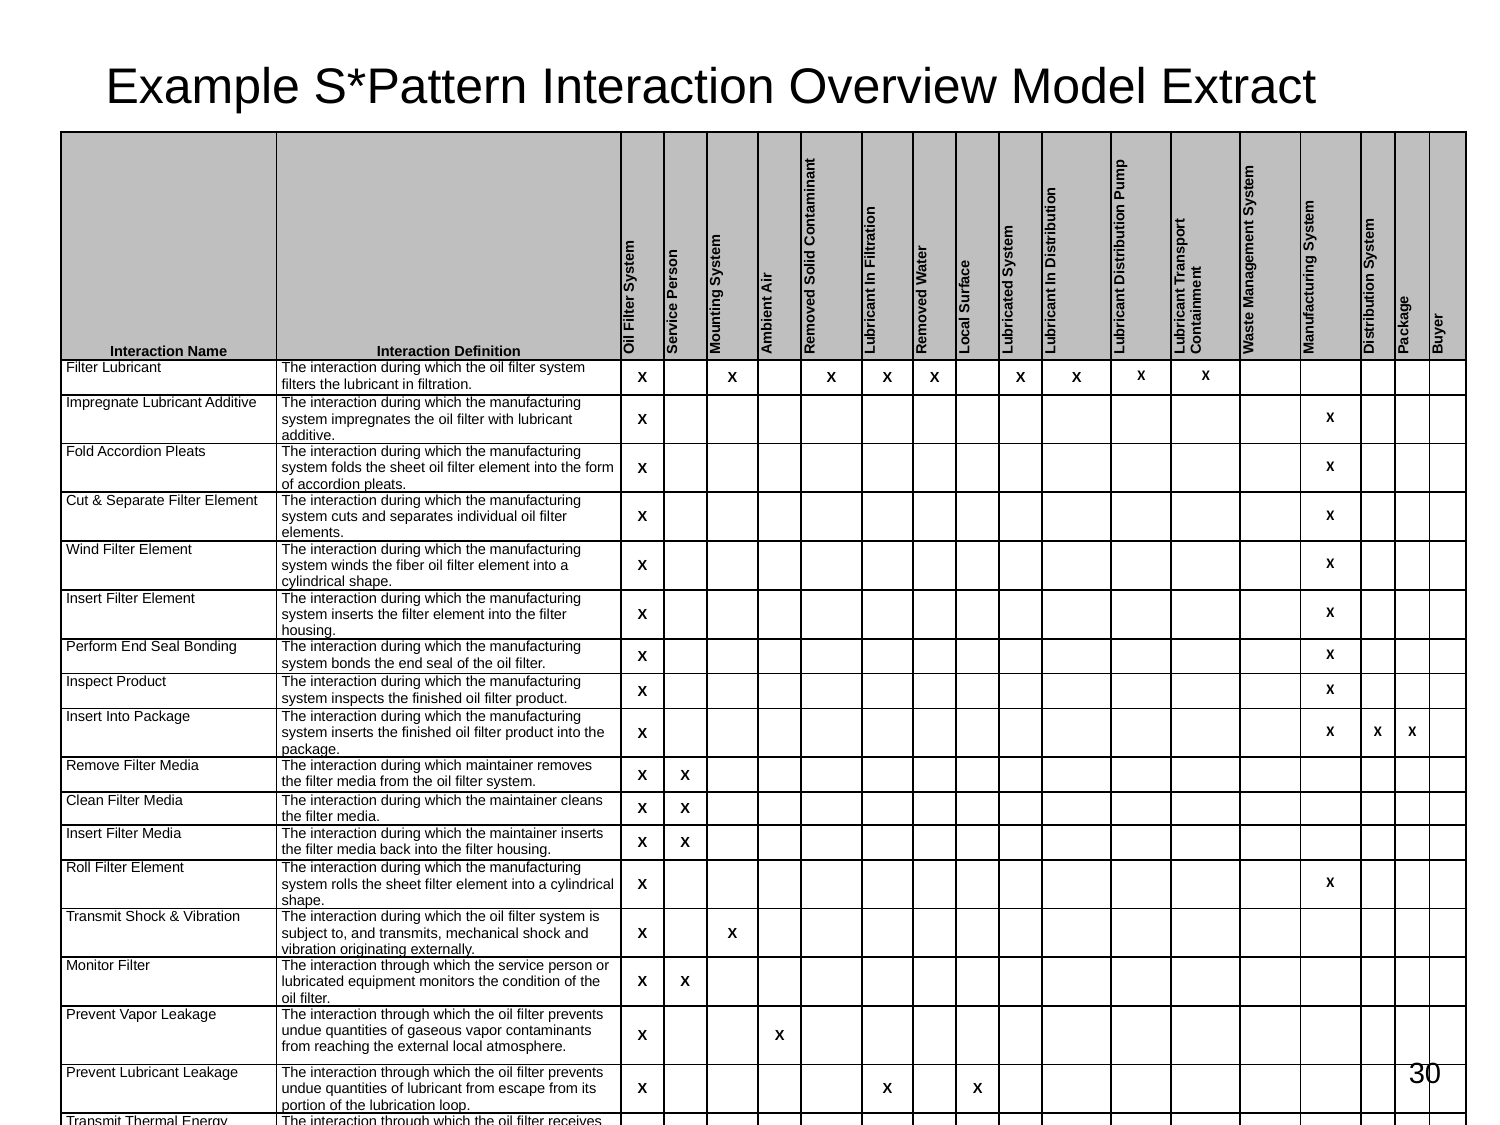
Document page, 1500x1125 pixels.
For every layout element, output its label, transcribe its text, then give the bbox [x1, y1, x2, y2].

table_cell [1362, 493, 1394, 540]
table_cell [1172, 1065, 1239, 1112]
table_cell X [708, 361, 757, 394]
table_cell X [1362, 709, 1394, 756]
table_cell [1043, 709, 1110, 756]
table_cell [863, 793, 912, 824]
table_cell [863, 758, 912, 791]
table_cell [708, 542, 757, 589]
table_cell [665, 909, 706, 956]
table_cell X [622, 444, 663, 491]
table_cell [957, 709, 998, 756]
table_cell X [665, 793, 706, 824]
table_cell [708, 1007, 757, 1064]
table_cell [1241, 361, 1300, 394]
table_cell Insert Filter Element [62, 591, 276, 638]
table_cell [863, 958, 912, 1005]
table_cell [1172, 793, 1239, 824]
table_cell [665, 444, 706, 491]
table_cell [1112, 674, 1170, 708]
table_cell [1112, 542, 1170, 589]
table_header Waste Management System [1241, 133, 1300, 359]
table_cell [914, 493, 955, 540]
table_header Package [1396, 133, 1429, 359]
table_cell [914, 1007, 955, 1064]
table_cell [914, 958, 955, 1005]
table_cell [708, 396, 757, 443]
table_cell [1430, 640, 1465, 673]
table_cell [957, 758, 998, 791]
table_cell Filter Lubricant [62, 361, 276, 394]
table_cell [1172, 861, 1239, 908]
table_header Interaction Name [62, 133, 276, 359]
table_cell [708, 1065, 757, 1112]
table_cell [759, 361, 800, 394]
table_cell [1241, 444, 1300, 491]
table_header Service Person [665, 133, 706, 359]
table_header Manufacturing System [1301, 133, 1360, 359]
table_cell [957, 396, 998, 443]
table_cell [802, 793, 861, 824]
table_cell [665, 591, 706, 638]
table_cell The interaction during which the manufacturing system impregnates the oil filter with lubricant additive. [277, 396, 620, 443]
table_cell X [622, 396, 663, 443]
table_cell [957, 591, 998, 638]
table_cell [802, 826, 861, 859]
table_cell X [622, 861, 663, 908]
table_cell [863, 861, 912, 908]
table_cell [1241, 674, 1300, 708]
table_cell X [863, 361, 912, 394]
table_cell Transmit Thermal Energy [62, 1114, 276, 1125]
table_cell X [957, 1065, 998, 1112]
table_cell X [622, 674, 663, 708]
table_cell [802, 1114, 861, 1125]
table_cell The interaction during which the manufacturing system inspects the finished oil filter product. [277, 674, 620, 708]
table_cell [802, 1007, 861, 1064]
table_cell [1172, 958, 1239, 1005]
table_cell [914, 826, 955, 859]
table_cell [863, 591, 912, 638]
table_cell [665, 674, 706, 708]
table_cell [802, 444, 861, 491]
table_cell [1430, 444, 1465, 491]
table_cell X [1301, 444, 1360, 491]
table_cell [1362, 1114, 1394, 1125]
table_cell [1112, 396, 1170, 443]
table_cell X [622, 361, 663, 394]
table_cell X [622, 640, 663, 673]
table_cell Prevent Lubricant Leakage [62, 1065, 276, 1112]
table_cell X [622, 909, 663, 956]
table_cell The interaction through which the oil filter prevents undue quantities of gaseous vapor contaminants from reaching the external local atmosphere. [277, 1007, 620, 1064]
table_cell The interaction through which the oil filter receives and transmits thermal energy, originating in external components. [277, 1114, 620, 1125]
table_cell X [622, 958, 663, 1005]
table_cell X [1301, 493, 1360, 540]
table_cell [914, 1065, 955, 1112]
table_cell The interaction during which the manufacturing system cuts and separates individual oil filter elements. [277, 493, 620, 540]
table_cell [665, 396, 706, 443]
table_cell [957, 861, 998, 908]
table_cell X [863, 1065, 912, 1112]
table_cell [665, 1007, 706, 1064]
table_cell [759, 542, 800, 589]
table_cell The interaction through which the oil filter prevents undue quantities of lubricant from escape from its portion of the lubrication loop. [277, 1065, 620, 1112]
table_cell [1430, 709, 1465, 756]
table_cell The interaction during which the manufacturing system rolls the sheet filter element into a cylindrical shape. [277, 861, 620, 908]
table_cell [802, 909, 861, 956]
table_cell [802, 709, 861, 756]
table_cell [759, 396, 800, 443]
table_cell [1000, 1007, 1041, 1064]
table_header Removed Solid Contaminant [802, 133, 861, 359]
table_cell [957, 542, 998, 589]
table_cell [1241, 640, 1300, 673]
table_cell [863, 640, 912, 673]
table_cell [1112, 758, 1170, 791]
table_cell [957, 444, 998, 491]
table_cell [1043, 1007, 1110, 1064]
table_cell X [622, 493, 663, 540]
table_cell [1043, 591, 1110, 638]
table_cell [1301, 793, 1360, 824]
table_cell [1241, 958, 1300, 1005]
table_cell [1301, 909, 1360, 956]
table_cell [1112, 709, 1170, 756]
table_cell [1000, 640, 1041, 673]
table_cell [1301, 1065, 1360, 1112]
table_cell [1241, 1114, 1300, 1125]
table_cell [1241, 709, 1300, 756]
table_cell [665, 709, 706, 756]
table_cell [1112, 591, 1170, 638]
table_cell [1172, 640, 1239, 673]
table_cell [863, 493, 912, 540]
table_cell Monitor Filter [62, 958, 276, 1005]
table_cell X [1301, 640, 1360, 673]
table_cell [1396, 861, 1429, 908]
table_cell [1043, 674, 1110, 708]
table_cell [1396, 1007, 1429, 1046]
table_cell [1430, 1107, 1465, 1112]
table_cell [802, 958, 861, 1005]
table_cell [957, 958, 998, 1005]
table_cell [1000, 396, 1041, 443]
table_cell [1430, 493, 1465, 540]
table_cell [759, 493, 800, 540]
table_cell [1430, 1114, 1465, 1125]
table_cell [1301, 958, 1360, 1005]
table_cell [1172, 591, 1239, 638]
table_cell [759, 709, 800, 756]
table_cell [1000, 444, 1041, 491]
table_cell [914, 542, 955, 589]
table_header Lubricant In Distribution [1043, 133, 1110, 359]
table_cell X [1301, 396, 1360, 443]
table_cell [802, 542, 861, 589]
table_cell [1043, 1114, 1110, 1125]
table_cell X [708, 1114, 757, 1125]
table_cell Cut & Separate Filter Element [62, 493, 276, 540]
table_cell [1396, 640, 1429, 673]
table_cell [1172, 396, 1239, 443]
table_header Distribution System [1362, 133, 1394, 359]
table_cell [1172, 826, 1239, 859]
table_cell [1043, 958, 1110, 1005]
table_cell X [914, 361, 955, 394]
table_cell [1241, 909, 1300, 956]
table_cell X [863, 1114, 912, 1125]
table_cell [1396, 591, 1429, 638]
table_cell [802, 674, 861, 708]
table_cell [1112, 793, 1170, 824]
table_cell [665, 361, 706, 394]
table_cell [863, 396, 912, 443]
table_cell [914, 674, 955, 708]
table_cell [1043, 444, 1110, 491]
table_cell X [665, 758, 706, 791]
table_cell [759, 444, 800, 491]
table_cell [914, 444, 955, 491]
table_cell X [759, 1114, 800, 1125]
table_cell [665, 640, 706, 673]
table_cell [759, 861, 800, 908]
table_cell [1000, 958, 1041, 1005]
table_cell [1000, 1114, 1041, 1125]
table_cell [1172, 674, 1239, 708]
table_cell [1112, 493, 1170, 540]
table_cell The interaction during which the oil filter system filters the lubricant in filtration. [277, 361, 620, 394]
table_header Interaction Definition [277, 133, 620, 359]
table_cell X [802, 361, 861, 394]
table_cell [1172, 493, 1239, 540]
table_cell The interaction during which the manufacturing system inserts the finished oil filter product into the package. [277, 709, 620, 756]
table_cell X [622, 1065, 663, 1112]
table_cell [708, 674, 757, 708]
table_cell The interaction during which the manufacturing system winds the fiber oil filter element into a cylindrical shape. [277, 542, 620, 589]
table_cell [708, 758, 757, 791]
table_cell [1362, 396, 1394, 443]
table_cell [1043, 826, 1110, 859]
table_cell X [1301, 591, 1360, 638]
table_cell [914, 591, 955, 638]
table_cell [1430, 909, 1465, 956]
table_cell [1362, 909, 1394, 956]
table_cell Prevent Vapor Leakage [62, 1007, 276, 1064]
table_cell [1112, 1114, 1170, 1125]
table_cell [802, 758, 861, 791]
text_box 30 [1374, 1046, 1476, 1107]
table_cell [802, 1065, 861, 1112]
table_cell [957, 1114, 998, 1125]
table_cell [1043, 909, 1110, 956]
table_cell [1241, 493, 1300, 540]
table_cell [863, 674, 912, 708]
table_cell [759, 591, 800, 638]
table_cell [708, 793, 757, 824]
table_cell [708, 493, 757, 540]
table_cell [957, 826, 998, 859]
table_cell [1241, 1065, 1300, 1112]
table_cell [914, 861, 955, 908]
table_cell [1362, 826, 1394, 859]
table_cell [1241, 826, 1300, 859]
table_cell [1043, 793, 1110, 824]
table_cell Insert Into Package [62, 709, 276, 756]
table_cell [1430, 361, 1465, 394]
table_cell Roll Filter Element [62, 861, 276, 908]
table_cell X [708, 909, 757, 956]
table_cell [1396, 909, 1429, 956]
table_cell [802, 640, 861, 673]
table_cell X [622, 591, 663, 638]
table_cell X [759, 1007, 800, 1064]
table_cell [802, 493, 861, 540]
table_cell [914, 709, 955, 756]
table_cell [708, 826, 757, 859]
table_header Lubricated System [1000, 133, 1041, 359]
table_cell [1430, 758, 1465, 791]
table_cell [1396, 444, 1429, 491]
table_cell [1000, 758, 1041, 791]
table_cell [957, 793, 998, 824]
table_cell [1396, 958, 1429, 1005]
table_cell [759, 909, 800, 956]
table_header Buyer [1430, 133, 1465, 359]
table_cell [1043, 640, 1110, 673]
table_cell [1301, 1114, 1360, 1125]
table_cell [1430, 826, 1465, 859]
table_cell Fold Accordion Pleats [62, 444, 276, 491]
table_cell [1000, 674, 1041, 708]
table_cell [1112, 958, 1170, 1005]
table_cell [1172, 444, 1239, 491]
table_cell The interaction during which the manufacturing system folds the sheet oil filter element into the form of accordion pleats. [277, 444, 620, 491]
table_cell X [622, 793, 663, 824]
table_cell [1301, 826, 1360, 859]
table_cell [1112, 640, 1170, 673]
table_cell [914, 758, 955, 791]
table_cell Transmit Shock & Vibration [62, 909, 276, 956]
table_cell [914, 793, 955, 824]
table_header Removed Water [914, 133, 955, 359]
table_cell X [1172, 361, 1239, 394]
table_cell [1301, 361, 1360, 394]
table_cell [1362, 640, 1394, 673]
table_cell [1430, 958, 1465, 1005]
table_cell [1362, 542, 1394, 589]
table_cell [1000, 591, 1041, 638]
table_cell [957, 1007, 998, 1064]
table_header Lubricant Distribution Pump [1112, 133, 1170, 359]
table_cell [1172, 909, 1239, 956]
table_cell [1396, 674, 1429, 708]
table_cell [1362, 361, 1394, 394]
table_cell [1241, 1007, 1300, 1064]
table_cell Remove Filter Media [62, 758, 276, 791]
table_cell [1000, 709, 1041, 756]
table_cell [1000, 826, 1041, 859]
table_cell [1396, 758, 1429, 791]
table_cell [759, 826, 800, 859]
table_cell X [622, 1114, 663, 1125]
table_cell [1241, 758, 1300, 791]
table_cell [1043, 542, 1110, 589]
table_cell [1362, 958, 1394, 1005]
table_cell X [622, 1007, 663, 1064]
table_cell [1000, 493, 1041, 540]
table_cell [1043, 861, 1110, 908]
table_cell [1112, 861, 1170, 908]
table_cell [1112, 1065, 1170, 1112]
table_cell X [622, 826, 663, 859]
table_cell [1043, 1065, 1110, 1112]
table_cell [1172, 709, 1239, 756]
table_cell [1241, 793, 1300, 824]
table_cell [1362, 861, 1394, 908]
table_cell [1112, 909, 1170, 956]
table_cell Perform End Seal Bonding [62, 640, 276, 673]
table_cell [1430, 542, 1465, 589]
table_cell [759, 1065, 800, 1112]
table_cell [914, 640, 955, 673]
table_cell [708, 444, 757, 491]
table_cell [708, 640, 757, 673]
table_cell [1430, 396, 1465, 443]
table_cell [957, 640, 998, 673]
table_cell [1043, 493, 1110, 540]
table_cell [957, 674, 998, 708]
table_cell Clean Filter Media [62, 793, 276, 824]
table_cell The interaction during which the manufacturing system bonds the end seal of the oil filter. [277, 640, 620, 673]
table_cell [863, 1007, 912, 1064]
table_cell The interaction through which the service person or lubricated equipment monitors the condition of the oil filter. [277, 958, 620, 1005]
table_cell X [665, 826, 706, 859]
table_cell [1112, 444, 1170, 491]
table_cell [1362, 758, 1394, 791]
table_cell [914, 909, 955, 956]
table_cell [1112, 1007, 1170, 1064]
table_cell [914, 396, 955, 443]
table_header Local Surface [957, 133, 998, 359]
table_cell [665, 1065, 706, 1112]
table_cell [1241, 542, 1300, 589]
table_cell [708, 958, 757, 1005]
table_cell [1043, 758, 1110, 791]
table_cell [1000, 861, 1041, 908]
title Example S*Pattern Interaction Overview Model Extract [90, 26, 1425, 131]
table_cell [863, 826, 912, 859]
table_cell [1241, 396, 1300, 443]
table_cell [1241, 591, 1300, 638]
table_cell [708, 861, 757, 908]
table_cell [1430, 674, 1465, 708]
table_cell X [622, 542, 663, 589]
table_cell [1241, 861, 1300, 908]
table_cell X [1000, 361, 1041, 394]
table_cell [802, 861, 861, 908]
table_cell The interaction during which the oil filter system is subject to, and transmits, mechanical shock and vibration originating externally. [277, 909, 620, 956]
table_cell [863, 909, 912, 956]
table_cell [1362, 444, 1394, 491]
table_cell X [622, 709, 663, 756]
table_cell [759, 793, 800, 824]
table_header Oil Filter System [622, 133, 663, 359]
table_cell [1396, 361, 1429, 394]
table_cell [1000, 1065, 1041, 1112]
table_cell [759, 640, 800, 673]
table_cell [1301, 758, 1360, 791]
table_cell [665, 1114, 706, 1125]
table_cell [759, 758, 800, 791]
table_cell [1301, 1007, 1360, 1064]
table_cell [1396, 396, 1429, 443]
table_cell [1172, 1007, 1239, 1064]
table_header Lubricant Transport Containment [1172, 133, 1239, 359]
table_cell [1172, 758, 1239, 791]
table_cell The interaction during which the manufacturing system inserts the filter element into the filter housing. [277, 591, 620, 638]
table_cell [1000, 542, 1041, 589]
table_cell X [1043, 361, 1110, 394]
table_cell [1000, 793, 1041, 824]
table_cell X [1396, 709, 1429, 756]
table_cell [1043, 396, 1110, 443]
table_cell Insert Filter Media [62, 826, 276, 859]
table_cell [863, 709, 912, 756]
table_header Ambient Air [759, 133, 800, 359]
table_cell [1000, 909, 1041, 956]
table_cell [1172, 1114, 1239, 1125]
table_cell X [1301, 674, 1360, 708]
table_cell [665, 493, 706, 540]
table_cell [759, 674, 800, 708]
table_cell [1430, 591, 1465, 638]
table_cell [802, 591, 861, 638]
table_cell The interaction during which the maintainer inserts the filter media back into the filter housing. [277, 826, 620, 859]
table_cell Inspect Product [62, 674, 276, 708]
table_cell [914, 1114, 955, 1125]
table_cell [1430, 1007, 1465, 1046]
table_header Mounting System [708, 133, 757, 359]
table_cell [1430, 793, 1465, 824]
table_cell [863, 444, 912, 491]
table_cell [1430, 861, 1465, 908]
table_cell [1112, 826, 1170, 859]
table_cell [1396, 542, 1429, 589]
table_cell X [1301, 709, 1360, 756]
table_cell [1362, 591, 1394, 638]
table_cell Wind Filter Element [62, 542, 276, 589]
table_cell [1362, 1007, 1394, 1064]
table_cell The interaction during which the maintainer cleans the filter media. [277, 793, 620, 824]
table_cell [665, 861, 706, 908]
table_cell [1396, 1114, 1429, 1125]
table_cell X [665, 958, 706, 1005]
table_cell [1362, 674, 1394, 708]
table_cell [1362, 793, 1394, 824]
table_cell [708, 709, 757, 756]
table_cell [1396, 493, 1429, 540]
table_cell [708, 591, 757, 638]
table_cell [863, 542, 912, 589]
table_cell Impregnate Lubricant Additive [62, 396, 276, 443]
table_cell [1396, 826, 1429, 859]
table_cell [665, 542, 706, 589]
table_cell [957, 493, 998, 540]
table_header Lubricant In Filtration [863, 133, 912, 359]
table_cell [1172, 542, 1239, 589]
table_cell X [1112, 361, 1170, 394]
table_cell [1396, 1107, 1429, 1112]
table_cell [759, 958, 800, 1005]
table_cell X [1301, 542, 1360, 589]
table_cell [1396, 793, 1429, 824]
table_cell X [1301, 861, 1360, 908]
table_cell [1362, 1065, 1394, 1112]
table_cell [957, 361, 998, 394]
table_cell X [622, 758, 663, 791]
table_cell The interaction during which maintainer removes the filter media from the oil filter system. [277, 758, 620, 791]
table_cell [802, 396, 861, 443]
table_cell [957, 909, 998, 956]
